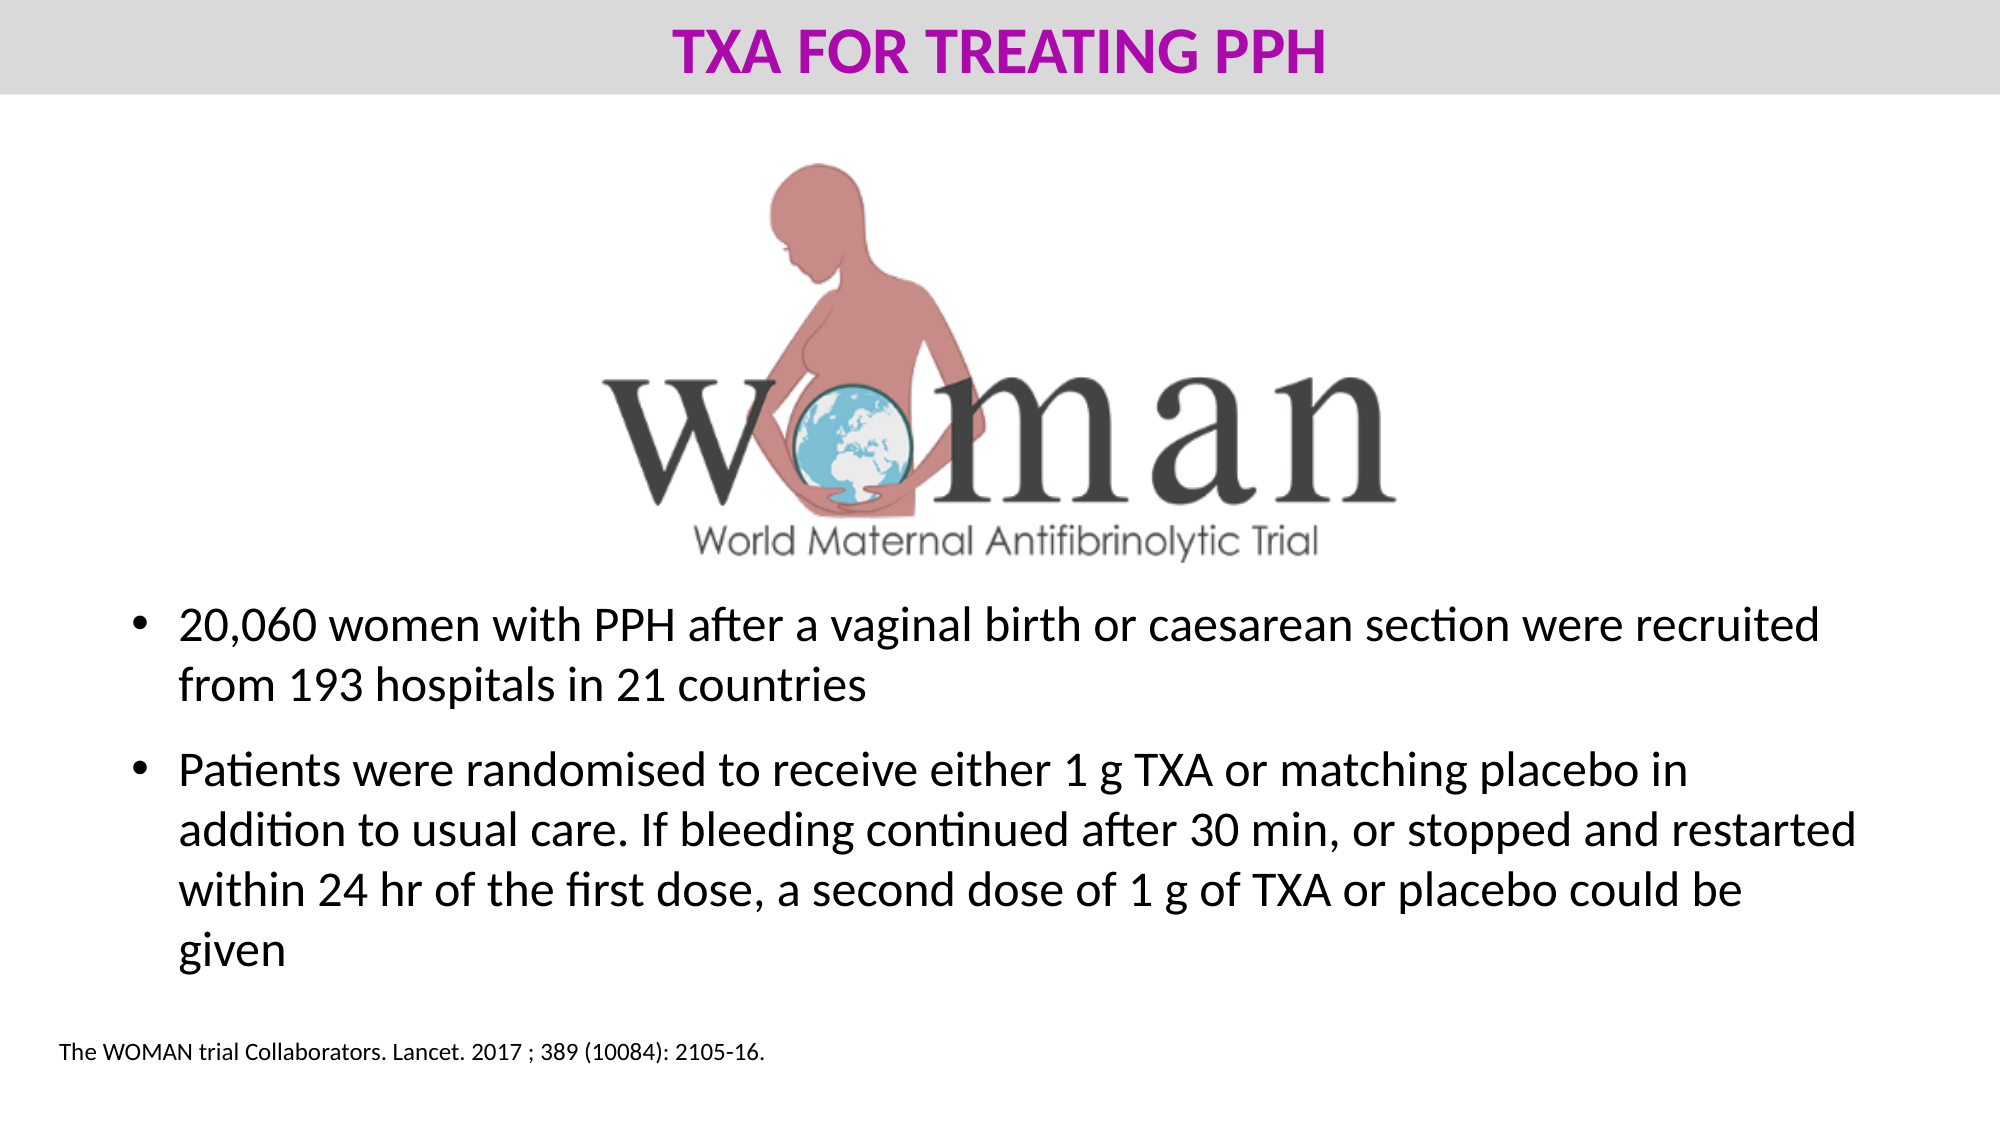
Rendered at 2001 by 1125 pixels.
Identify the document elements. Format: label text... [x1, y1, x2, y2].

text_box TXA FOR TREATING PPH [0, 0, 2000, 95]
text_box 20,060 women with PPH after a vaginal birth or caesarean section were recruited from 193 hospitals in 21 countries Patients were randomised to receive either 1 g TXA or matching placebo in addition to usual care. If bleeding continued after 30 min, or stopped and restarted within 24 hr of the first dose, a second dose of 1 g of TXA or placebo could be given [116, 584, 1877, 985]
picture [589, 154, 1411, 563]
text_box The WOMAN trial Collaborators. Lancet. 2017 ; 389 (10084): 2105-16. [44, 1027, 1871, 1073]
